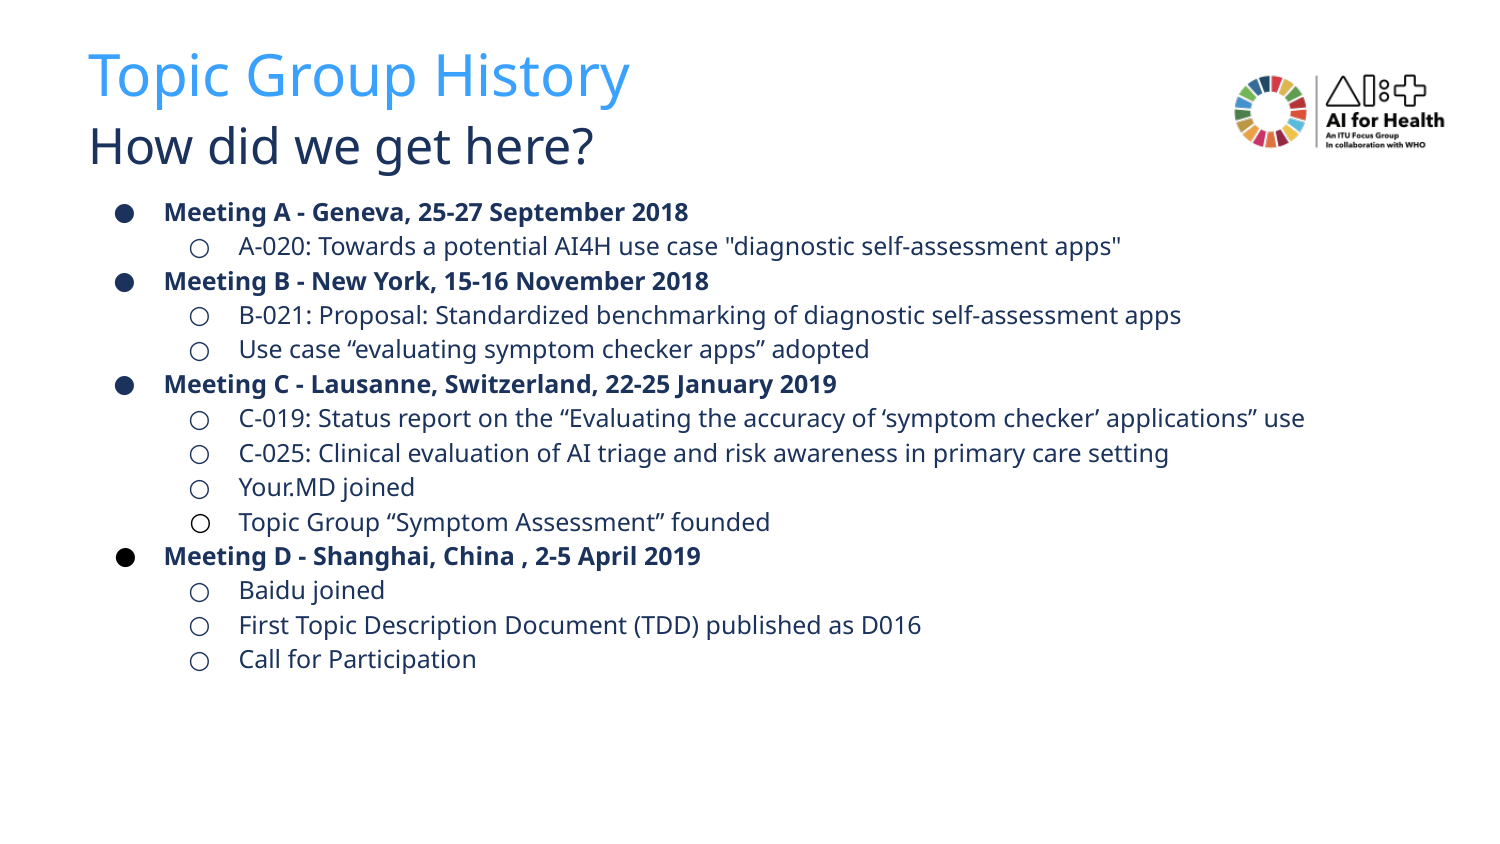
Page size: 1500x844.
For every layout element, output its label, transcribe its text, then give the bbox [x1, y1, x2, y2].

text_box Meeting A - Geneva, 25-27 September 2018 A-020: Towards a potential AI4H use case "diagnostic self-assessment apps" Meeting B - New York, 15-16 November 2018 B-021: Proposal: Standardized benchmarking of diagnostic self-assessment apps Use case “evaluating symptom checker apps” adopted Meeting C - Lausanne, Switzerland, 22-25 January 2019 C-019: Status report on the “Evaluating the accuracy of ‘symptom checker’ applications” use C-025: Clinical evaluation of AI triage and risk awareness in primary care setting Your.MD joined Topic Group “Symptom Assessment” founded Meeting D - Shanghai, China , 2-5 April 2019 Baidu joined First Topic Description Document (TDD) published as D016 Call for Participation [88, 191, 1344, 762]
picture [1230, 62, 1451, 159]
text_box Topic Group History How did we get here? [88, 38, 1063, 172]
